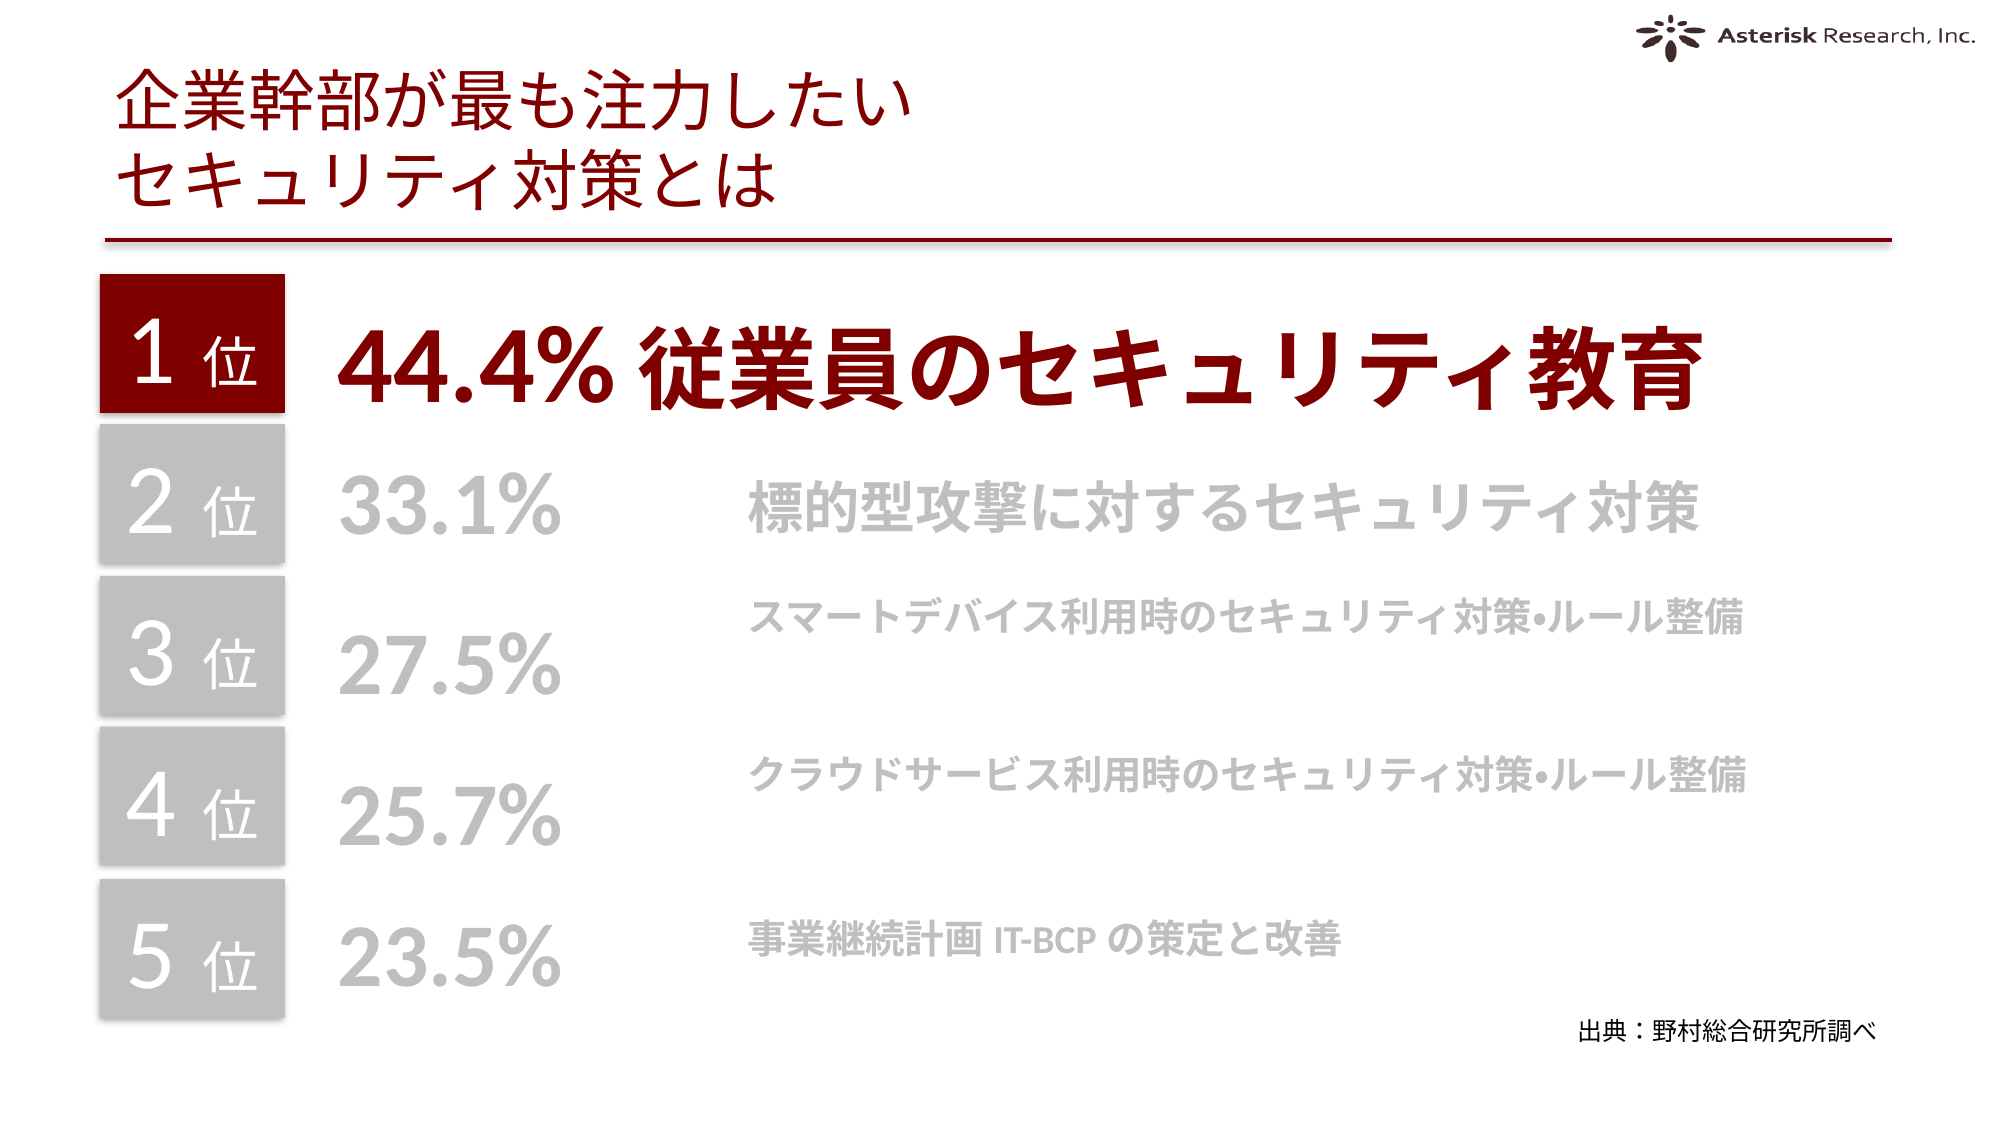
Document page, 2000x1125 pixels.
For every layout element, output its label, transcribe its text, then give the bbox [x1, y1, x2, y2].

title 企業幹部が最も注力したい セキュリティ対策とは [99, 45, 1900, 233]
text_box 3 位 [99, 575, 286, 715]
text_box 出典：野村総合研究所調べ [1557, 1005, 1898, 1056]
text_box 2 位 [99, 423, 286, 564]
text_box 23.5% [317, 887, 684, 1015]
text_box 1 位 [99, 273, 286, 414]
text_box 33.1% [317, 434, 684, 562]
text_box 標的型攻撃に対するセキュリティ対策 [726, 462, 1900, 550]
text_box 27.5% [317, 595, 684, 723]
text_box スマートデバイス利用時のセキュリティ対策・ルール整備 [726, 581, 1900, 650]
text_box 事業継続計画IT-BCPの策定と改善 [726, 904, 1900, 972]
text_box 44.4% 従業員のセキュリティ教育 [317, 282, 1900, 435]
text_box 4 位 [99, 726, 286, 866]
text_box 25.7% [317, 745, 684, 874]
text_box 5 位 [99, 878, 286, 1019]
text_box クラウドサービス利用時のセキュリティ対策・ルール整備 [726, 739, 1900, 808]
